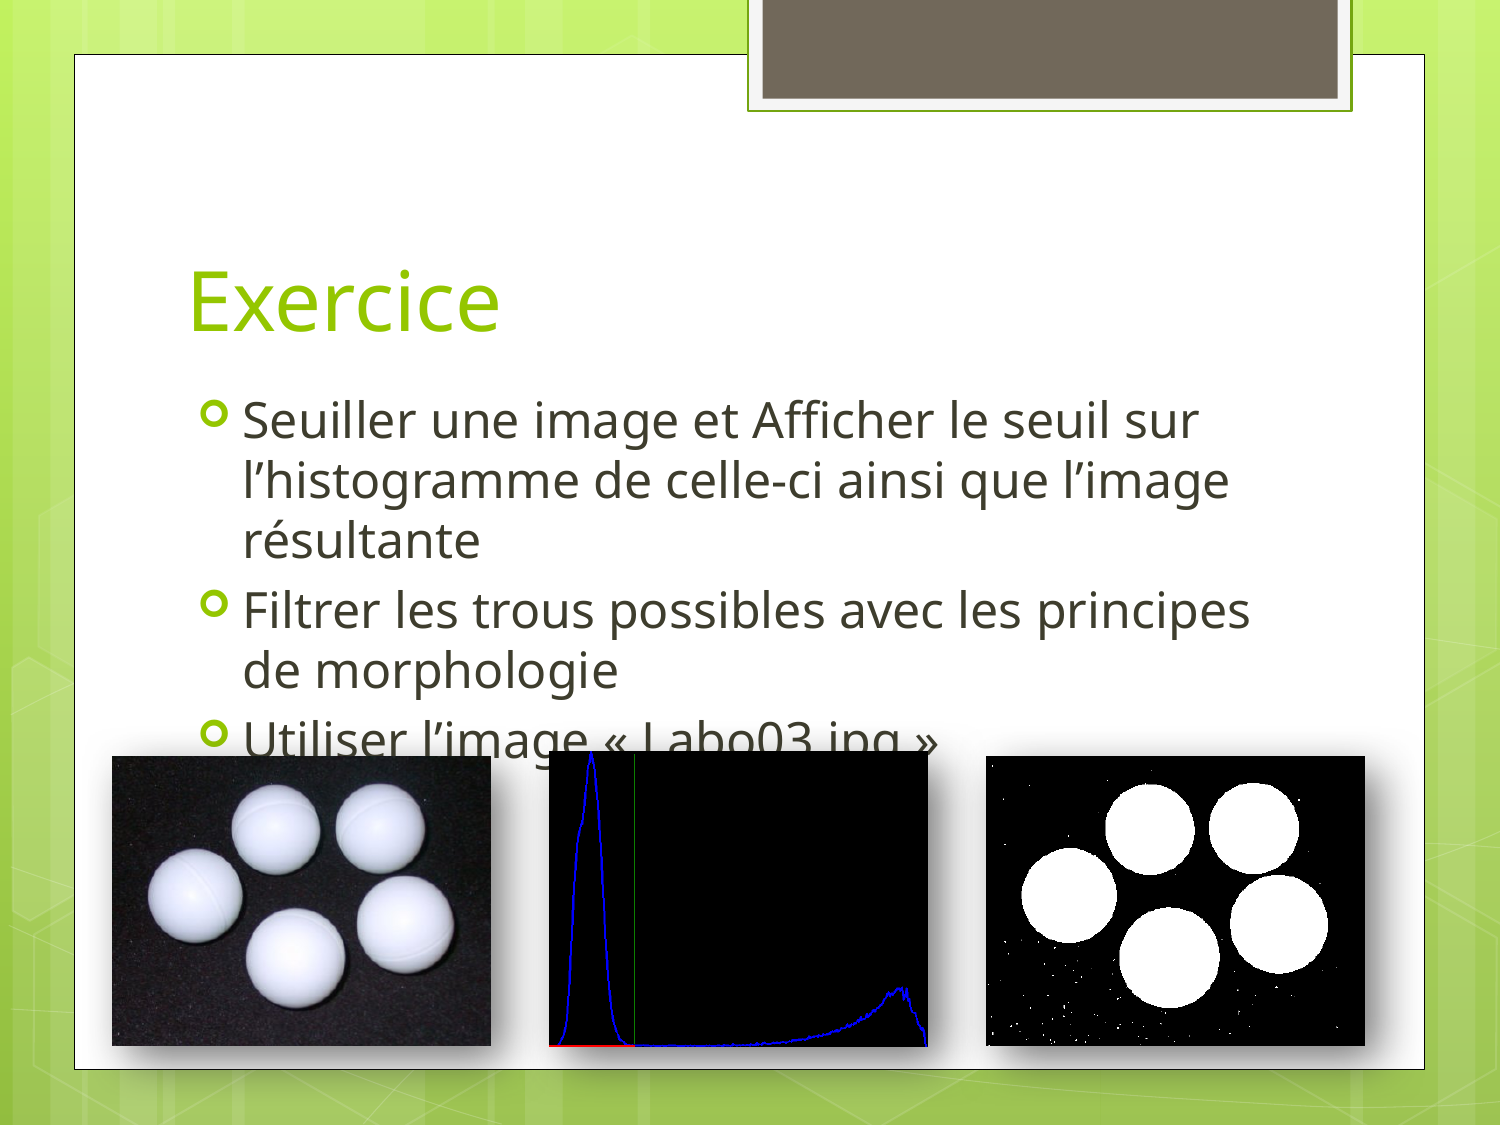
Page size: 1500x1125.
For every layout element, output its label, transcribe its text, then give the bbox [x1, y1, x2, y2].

list Seuiller une image et Afficher le seuil sur l’histogramme de celle-ci ainsi que l’image résultante Filtrer les trous possibles avec les principes de morphologie Utiliser l’image « Labo03.jpg » [171, 381, 1283, 759]
picture [985, 756, 1365, 1046]
picture [111, 756, 491, 1046]
title Exercice [171, 168, 1324, 357]
picture [548, 751, 928, 1048]
